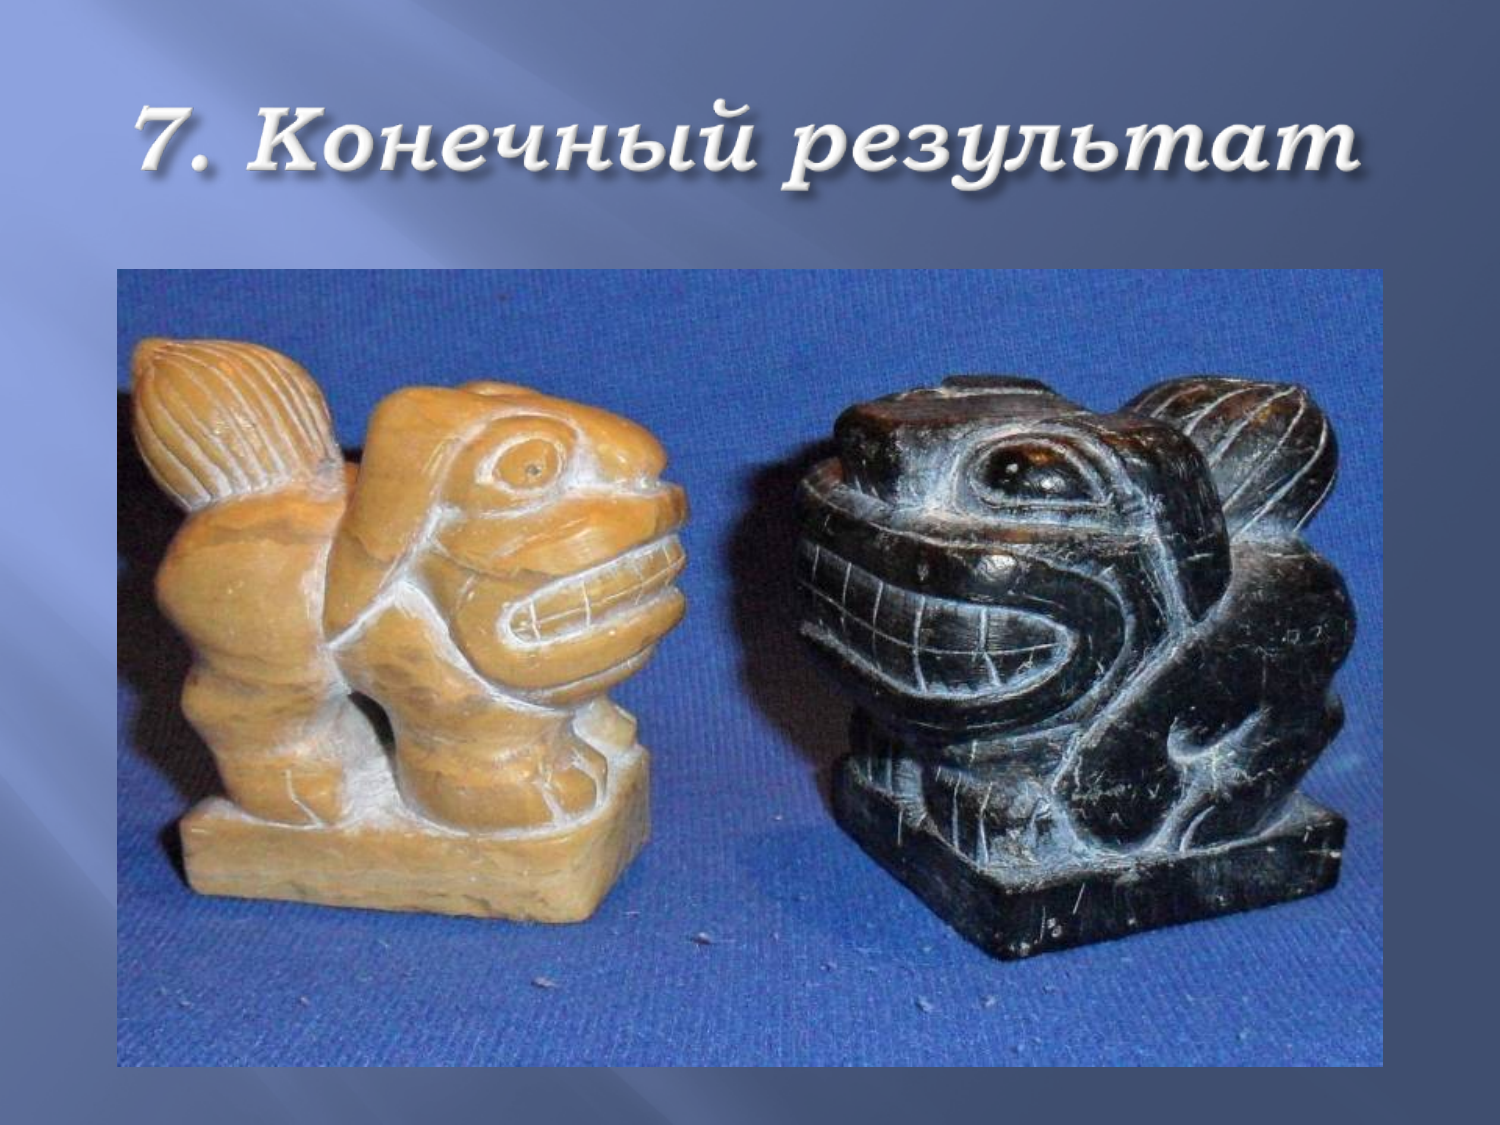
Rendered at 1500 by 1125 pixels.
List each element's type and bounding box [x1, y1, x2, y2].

title [0, 43, 1479, 235]
list [116, 269, 1383, 1067]
